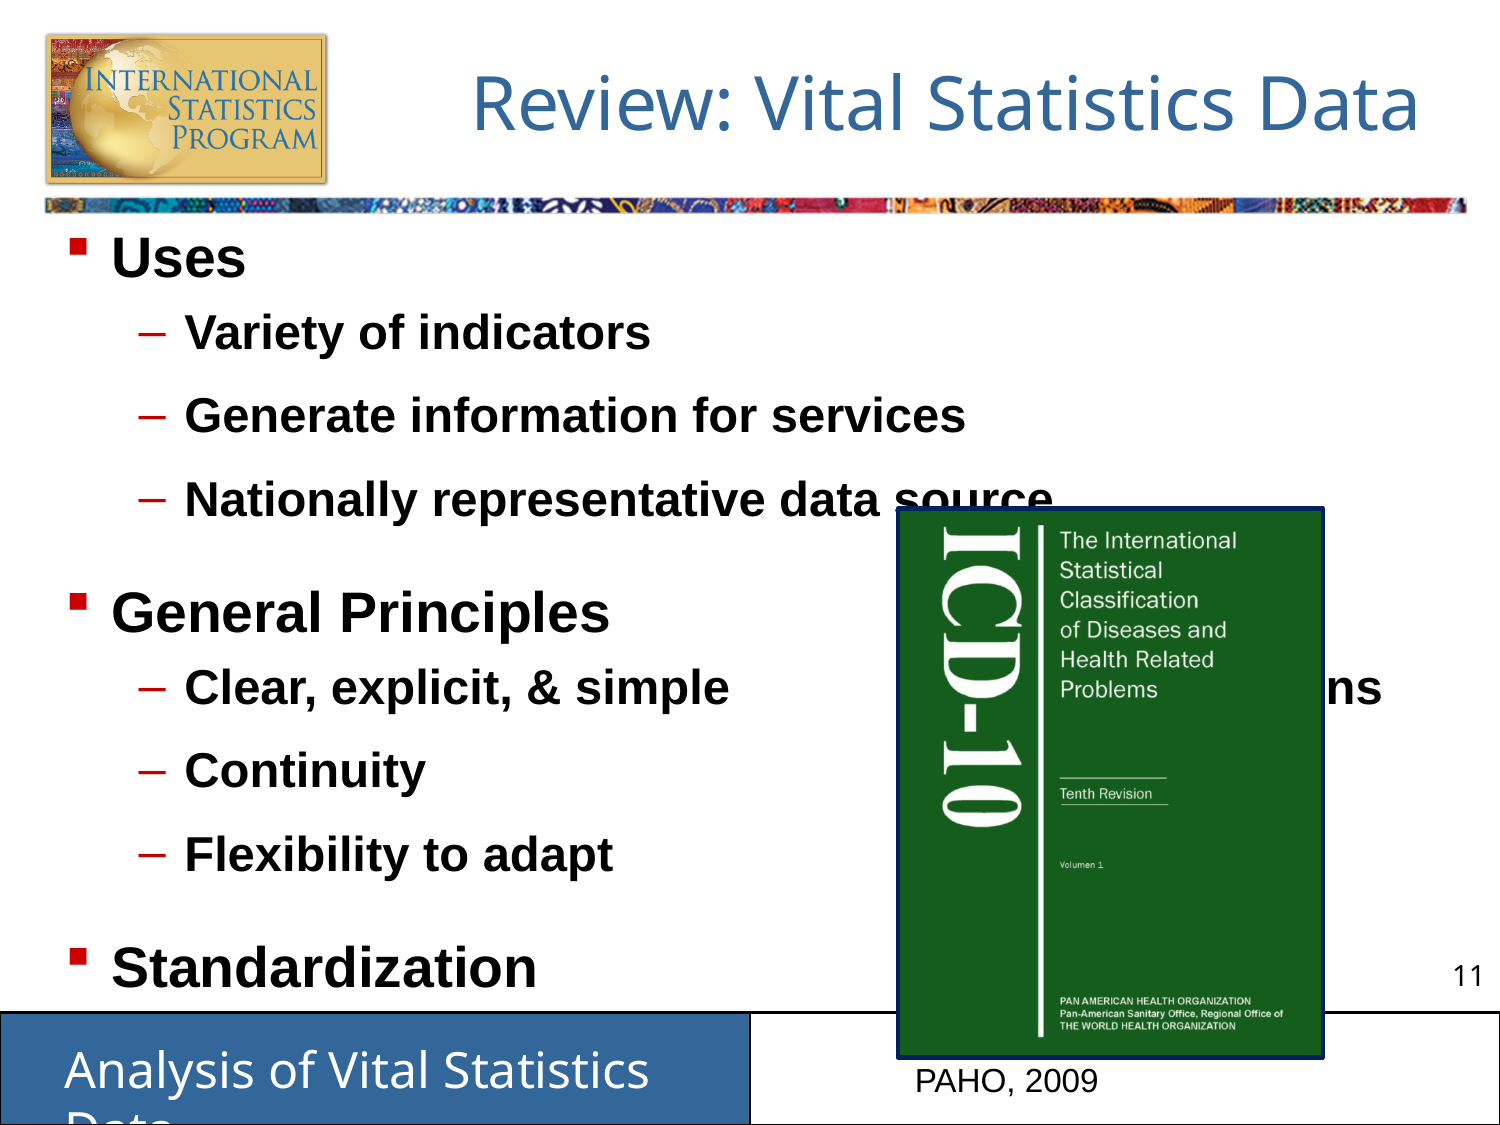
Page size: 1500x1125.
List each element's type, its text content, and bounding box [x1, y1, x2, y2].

picture [899, 510, 1321, 1056]
picture [37, 24, 1481, 219]
picture [1, 1014, 749, 1124]
text_box PAHO, 2009 [900, 1063, 1225, 1107]
picture [73, 1116, 92, 1124]
title Review: Vital Statistics Data [62, 37, 1438, 175]
picture [160, 204, 169, 212]
list Uses Variety of indicators Generate information for services Nationally representative data source General Principles Clear, explicit, & simple definitions Continuity Flexibility to adapt Standardization [50, 212, 1400, 1025]
